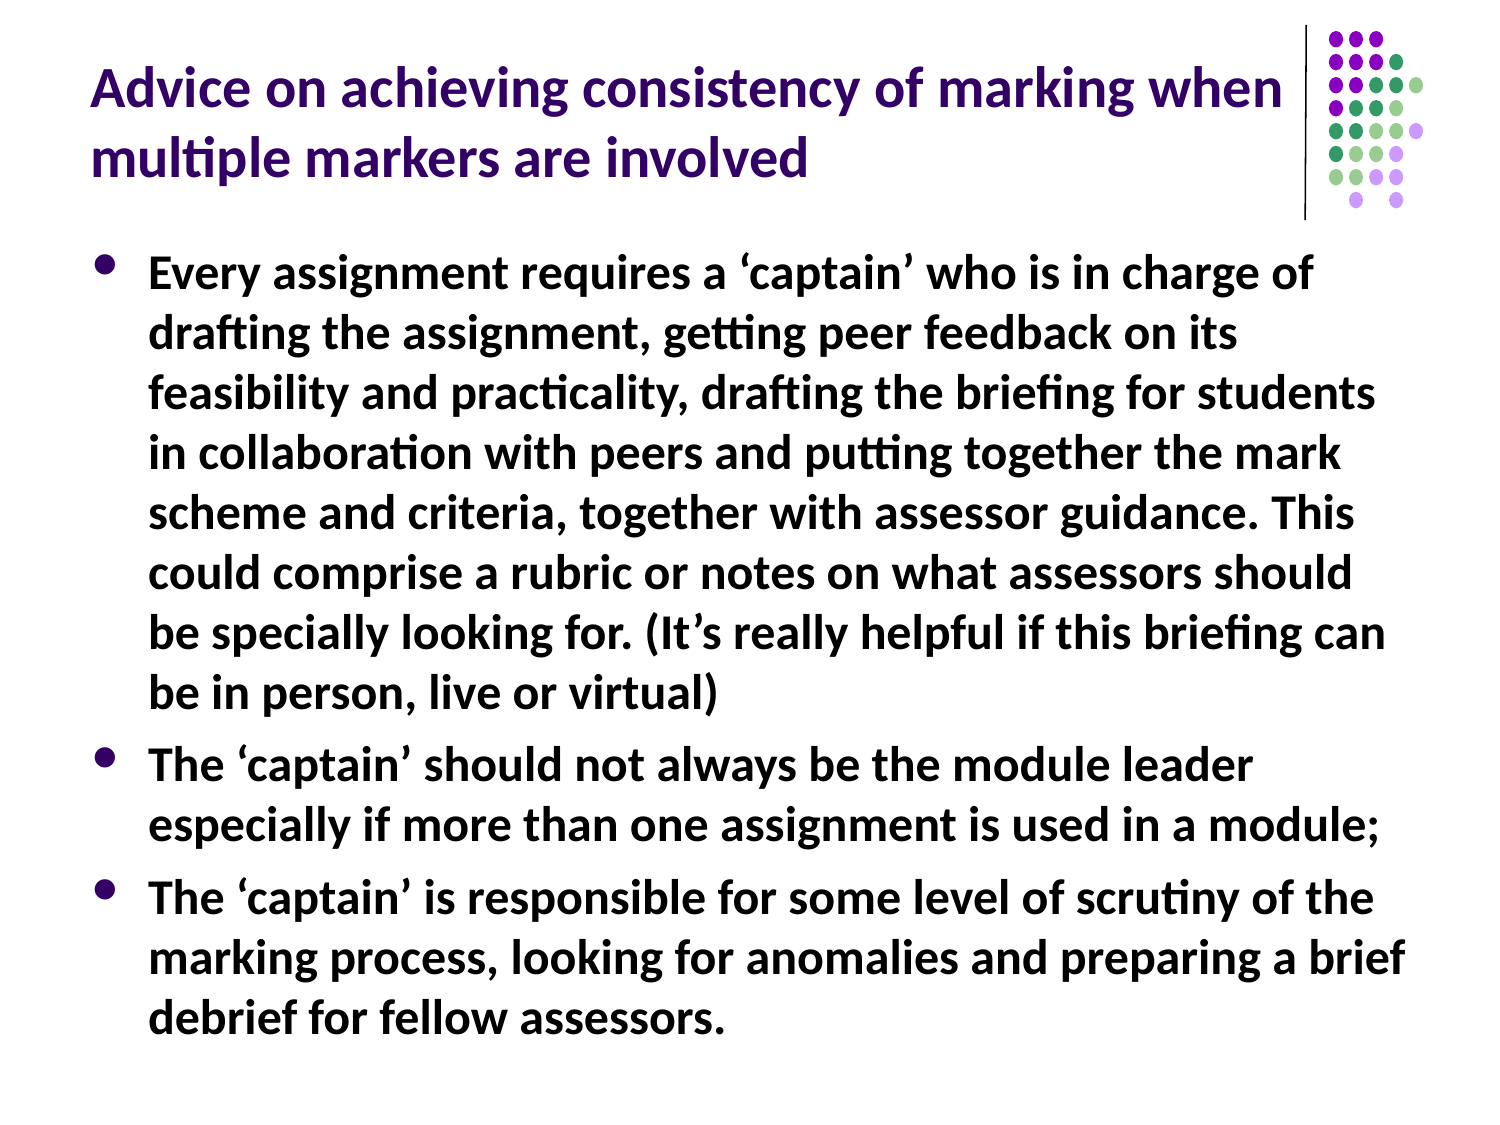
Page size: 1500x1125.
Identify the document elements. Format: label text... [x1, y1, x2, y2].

title Advice on achieving consistency of marking when multiple markers are involved [74, 19, 1313, 197]
list Every assignment requires a ‘captain’ who is in charge of drafting the assignment, getting peer feedback on its feasibility and practicality, drafting the briefing for students in collaboration with peers and putting together the mark scheme and criteria, together with assessor guidance. This could comprise a rubric or notes on what assessors should be specially looking for. (It’s really helpful if this briefing can be in person, live or virtual) The ‘captain’ should not always be the module leader especially if more than one assignment is used in a module; The ‘captain’ is responsible for some level of scrutiny of the marking process, looking for anomalies and preparing a brief debrief for fellow assessors. [76, 231, 1428, 1018]
